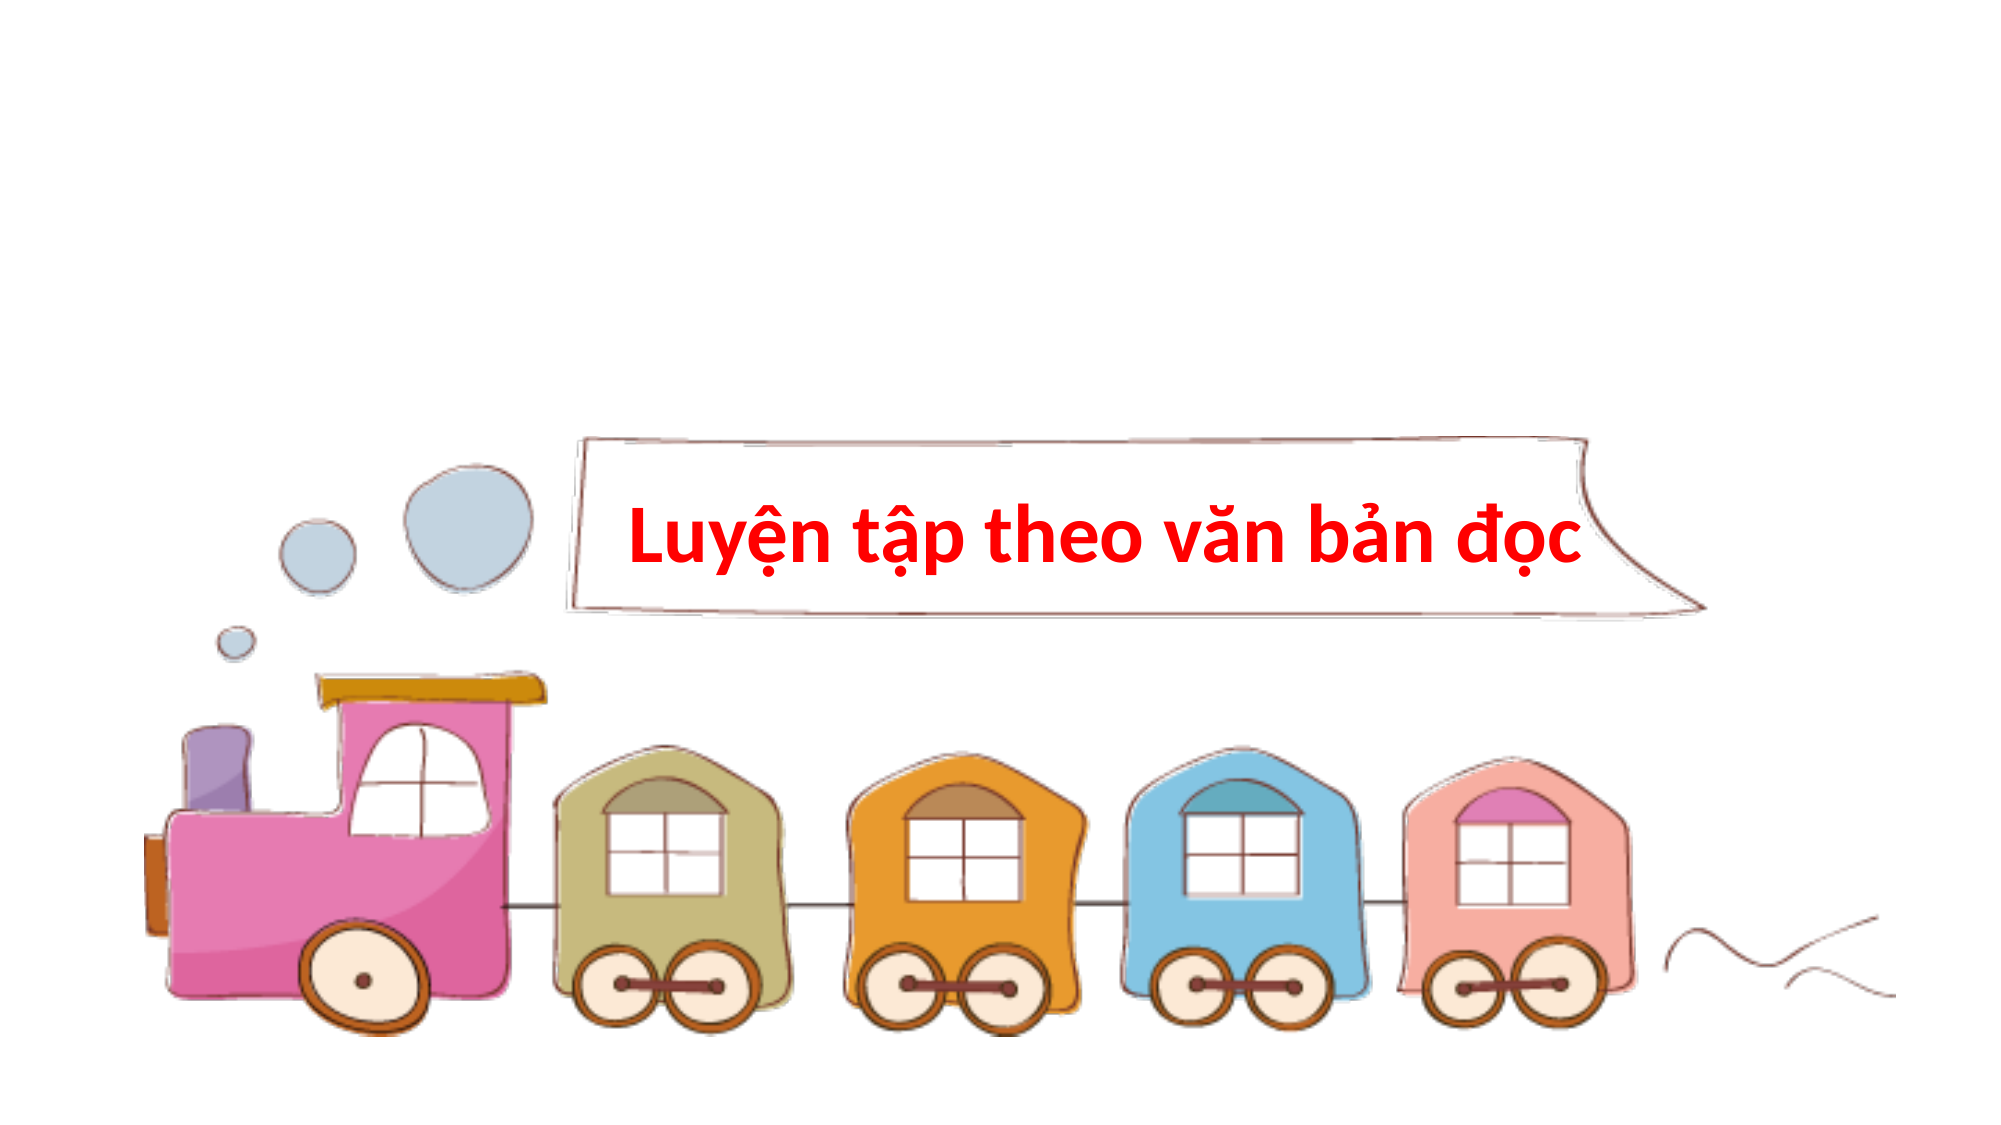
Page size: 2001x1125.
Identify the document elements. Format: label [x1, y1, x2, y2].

picture [144, 436, 1896, 1037]
